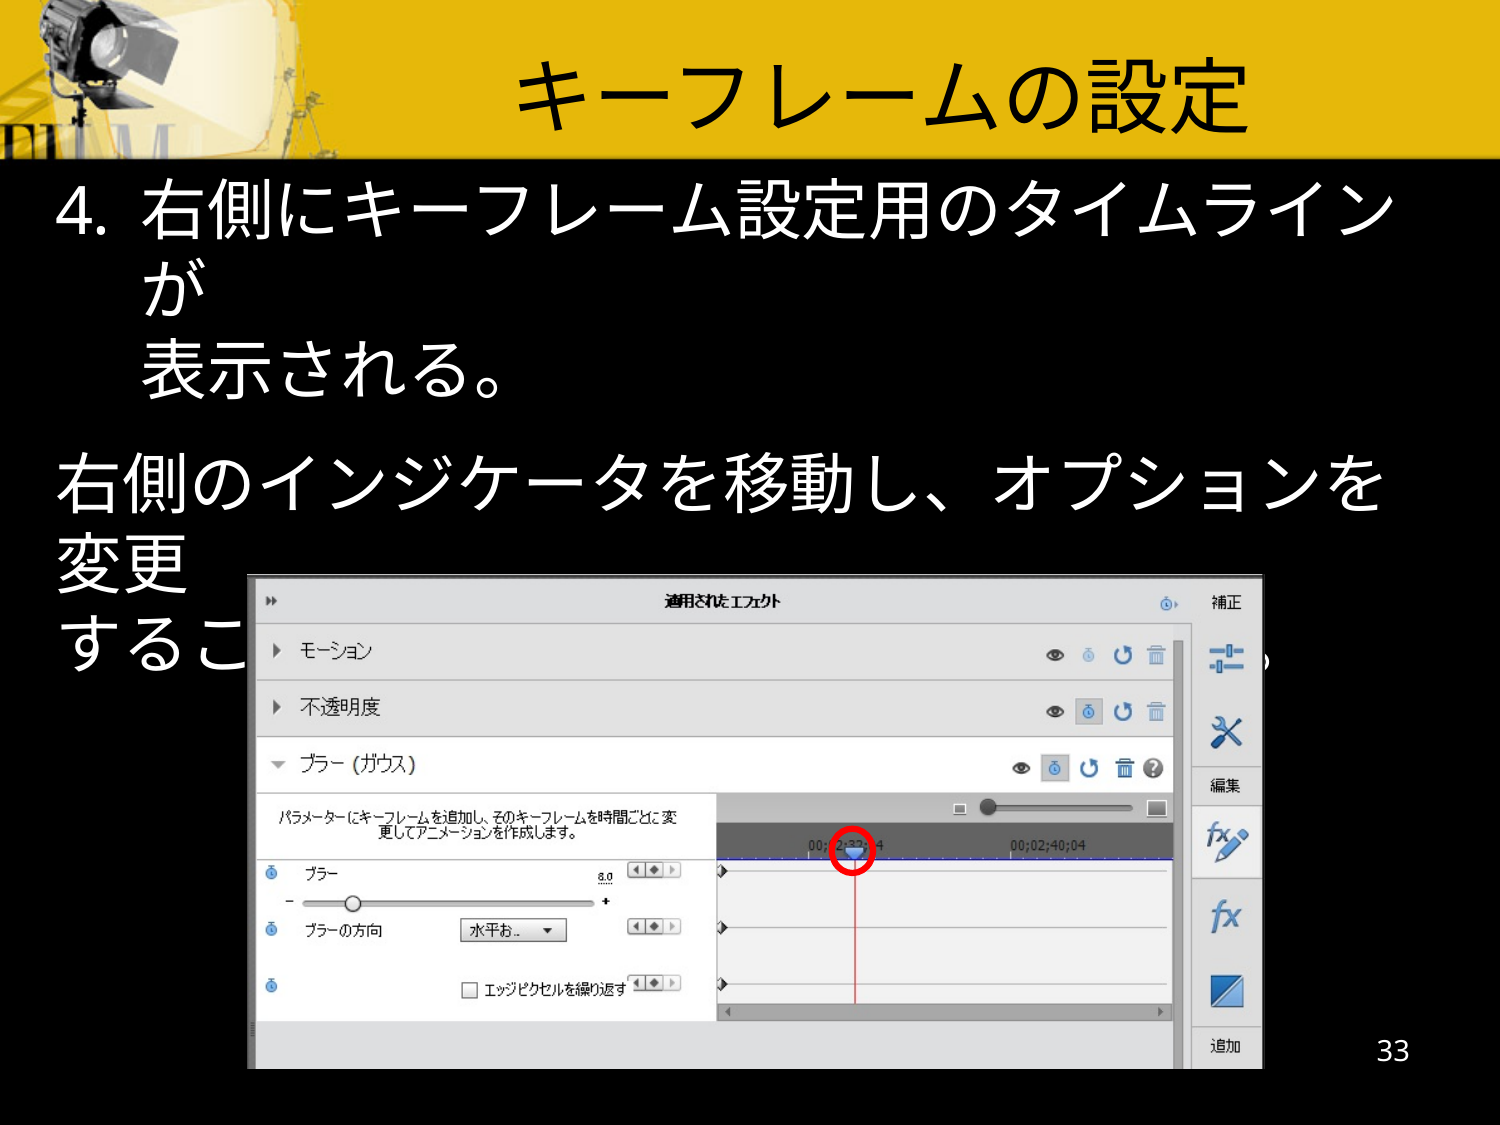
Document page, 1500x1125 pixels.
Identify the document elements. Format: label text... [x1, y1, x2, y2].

title キーフレームの設定 [324, 24, 1438, 160]
picture [0, 0, 1500, 1125]
text_box 右側にキーフレーム設定用のタイムラインが 表示される。 右側のインジケータを移動し、オプションを変更 することで、キーフレームが適用される。 [41, 160, 1471, 802]
text_box 33 [1074, 1024, 1425, 1103]
